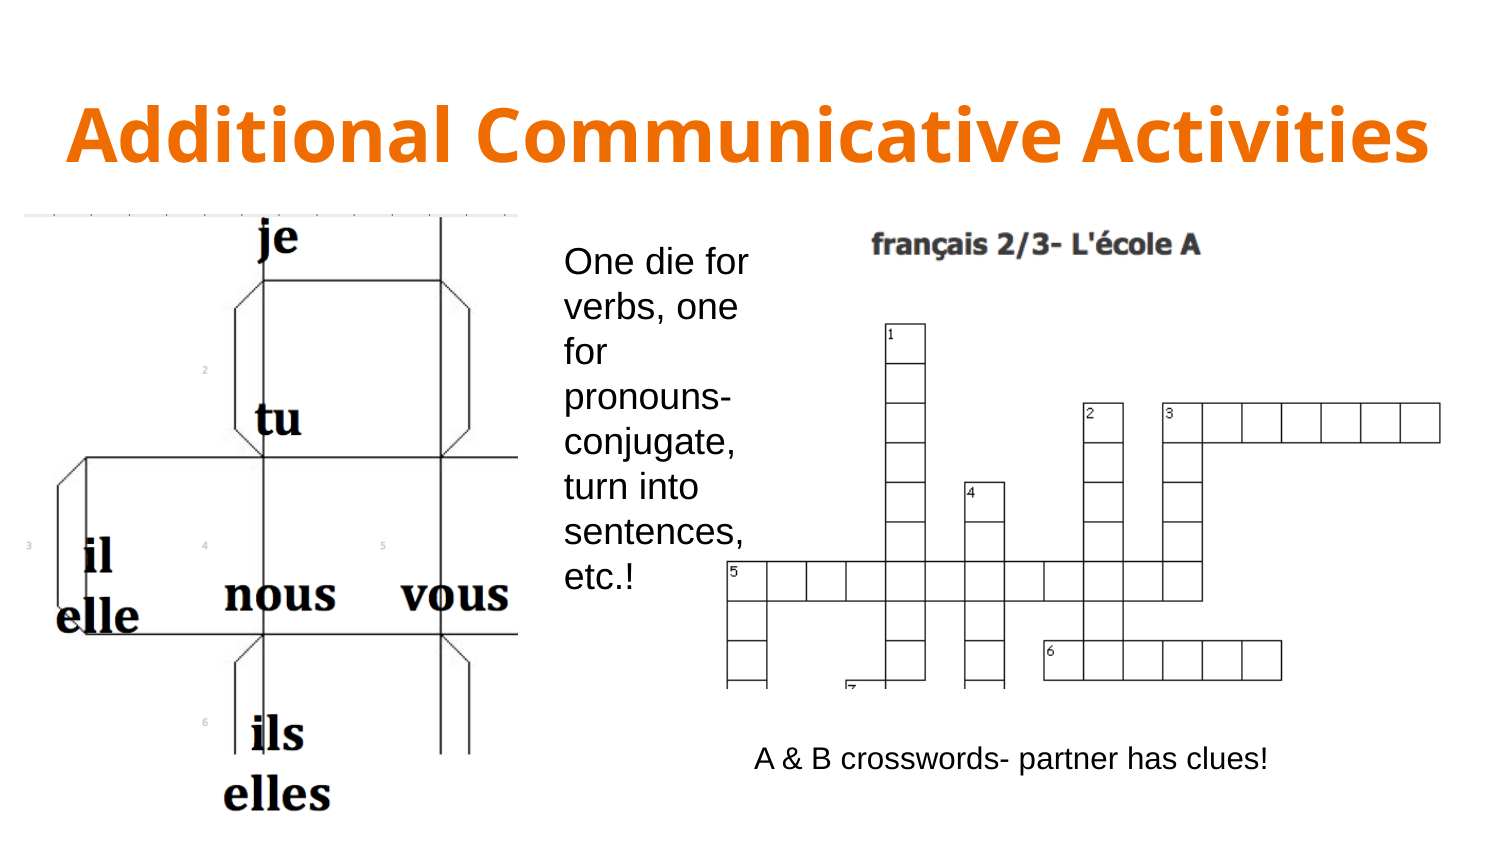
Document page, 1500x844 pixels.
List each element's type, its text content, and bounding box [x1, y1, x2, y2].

title Additional Communicative Activities [51, 72, 1449, 189]
picture [24, 213, 518, 819]
text_box A & B crosswords- partner has clues! [739, 723, 1334, 795]
picture [542, 213, 1476, 690]
